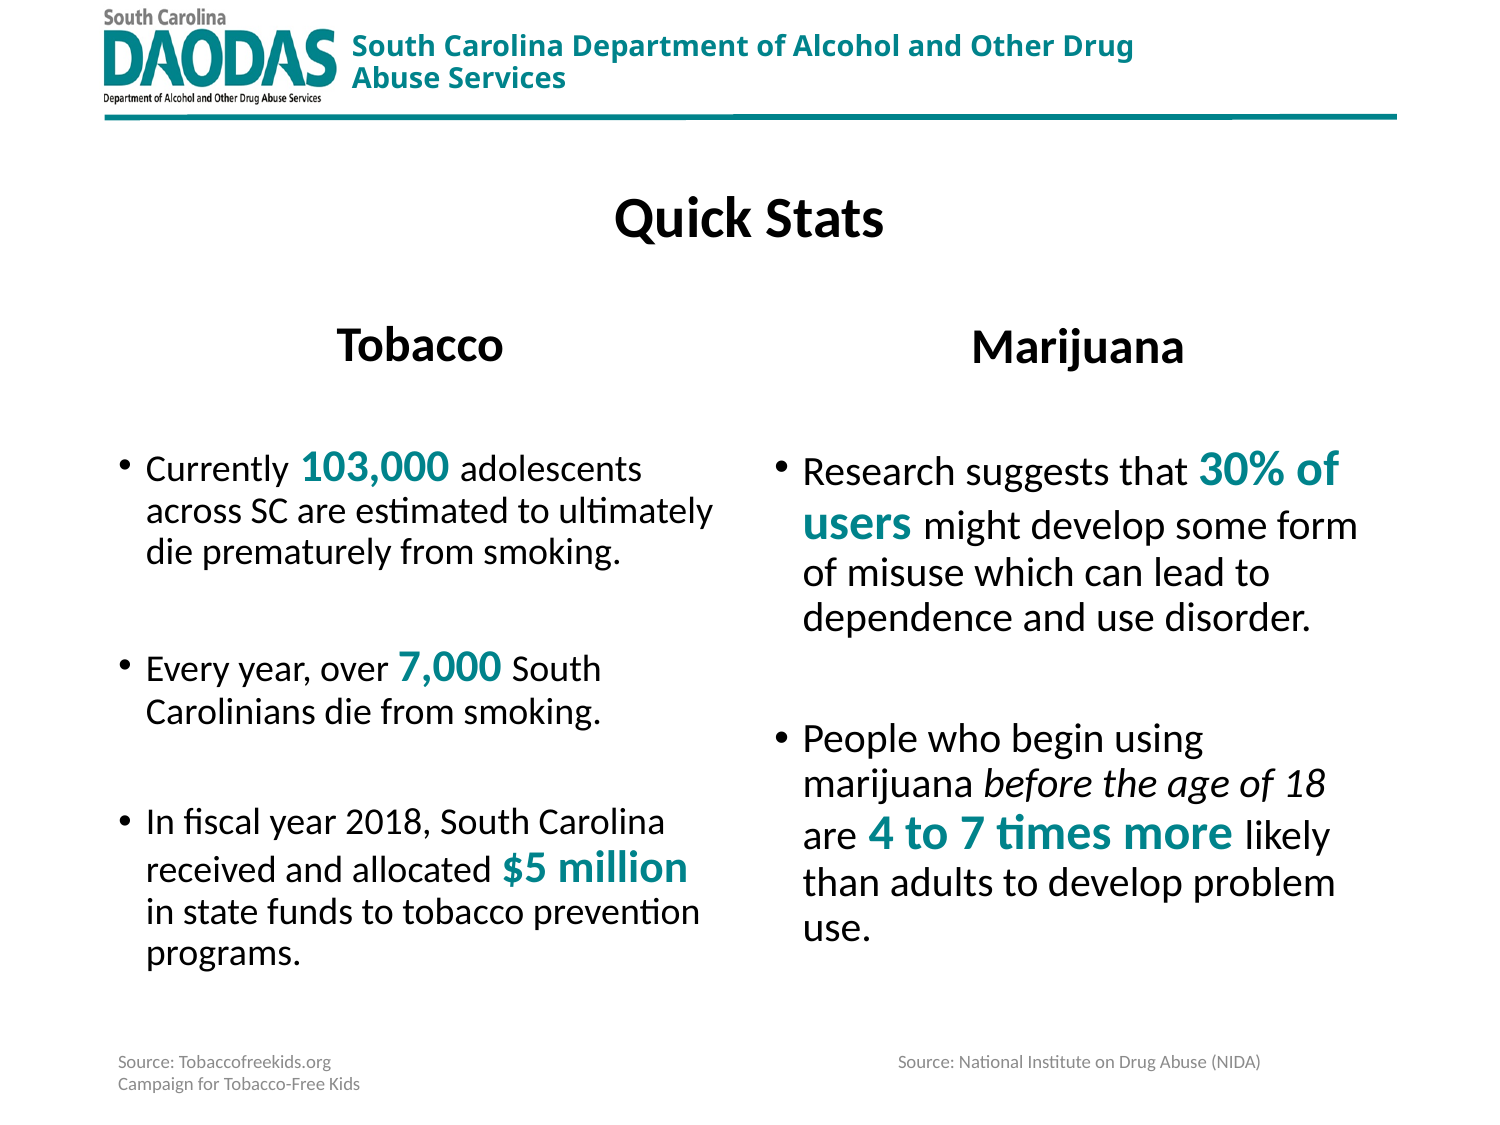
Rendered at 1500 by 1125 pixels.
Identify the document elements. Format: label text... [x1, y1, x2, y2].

title Quick Stats [103, 160, 1397, 278]
list Marijuana [759, 279, 1398, 415]
list Currently 103,000 adolescents across SC are estimated to ultimately die prematurely from smoking. Every year, over 7,000 South Carolinians die from smoking. In fiscal year 2018, South Carolina received and allocated $5 million in state funds to tobacco prevention programs. [103, 434, 738, 1016]
picture [99, 4, 340, 111]
slide_number Source: National Institute on Drug Abuse (NIDA) [762, 1042, 1397, 1102]
list Tobacco [103, 278, 738, 413]
footer Source: Tobaccofreekids.org Campaign for Tobacco-Free Kids [103, 1042, 738, 1102]
list Research suggests that 30% of users might develop some form of misuse which can lead to dependence and use disorder. People who begin using marijuana before the age of 18 are 4 to 7 times more likely than adults to develop problem use. [759, 434, 1398, 1016]
